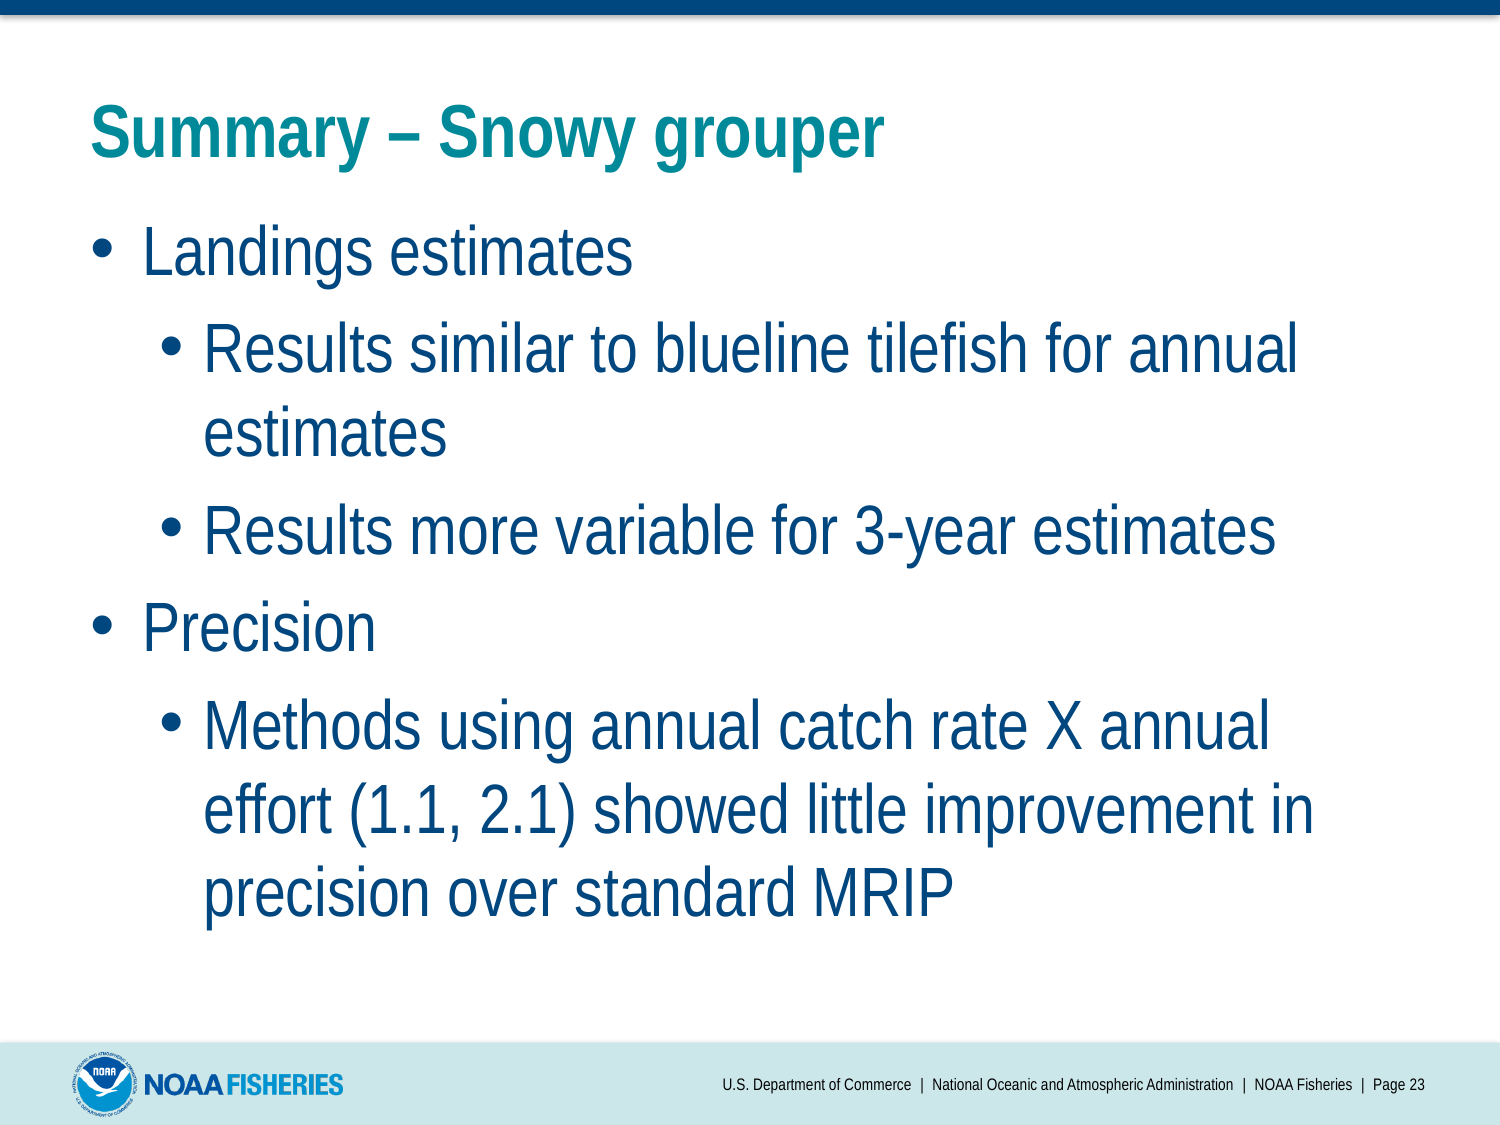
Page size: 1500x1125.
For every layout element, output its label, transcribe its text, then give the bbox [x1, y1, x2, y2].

slide_number U.S. Department of Commerce | National Oceanic and Atmospheric Administration | NOAA Fisheries | Page 23 [375, 1042, 1425, 1125]
title Summary – Snowy grouper [75, 75, 1425, 186]
picture [335, 1078, 343, 1085]
picture [72, 1052, 343, 1117]
list Landings estimates Results similar to blueline tilefish for annual estimates Results more variable for 3-year estimates Precision Methods using annual catch rate X annual effort (1.1, 2.1) showed little improvement in precision over standard MRIP [75, 198, 1425, 941]
